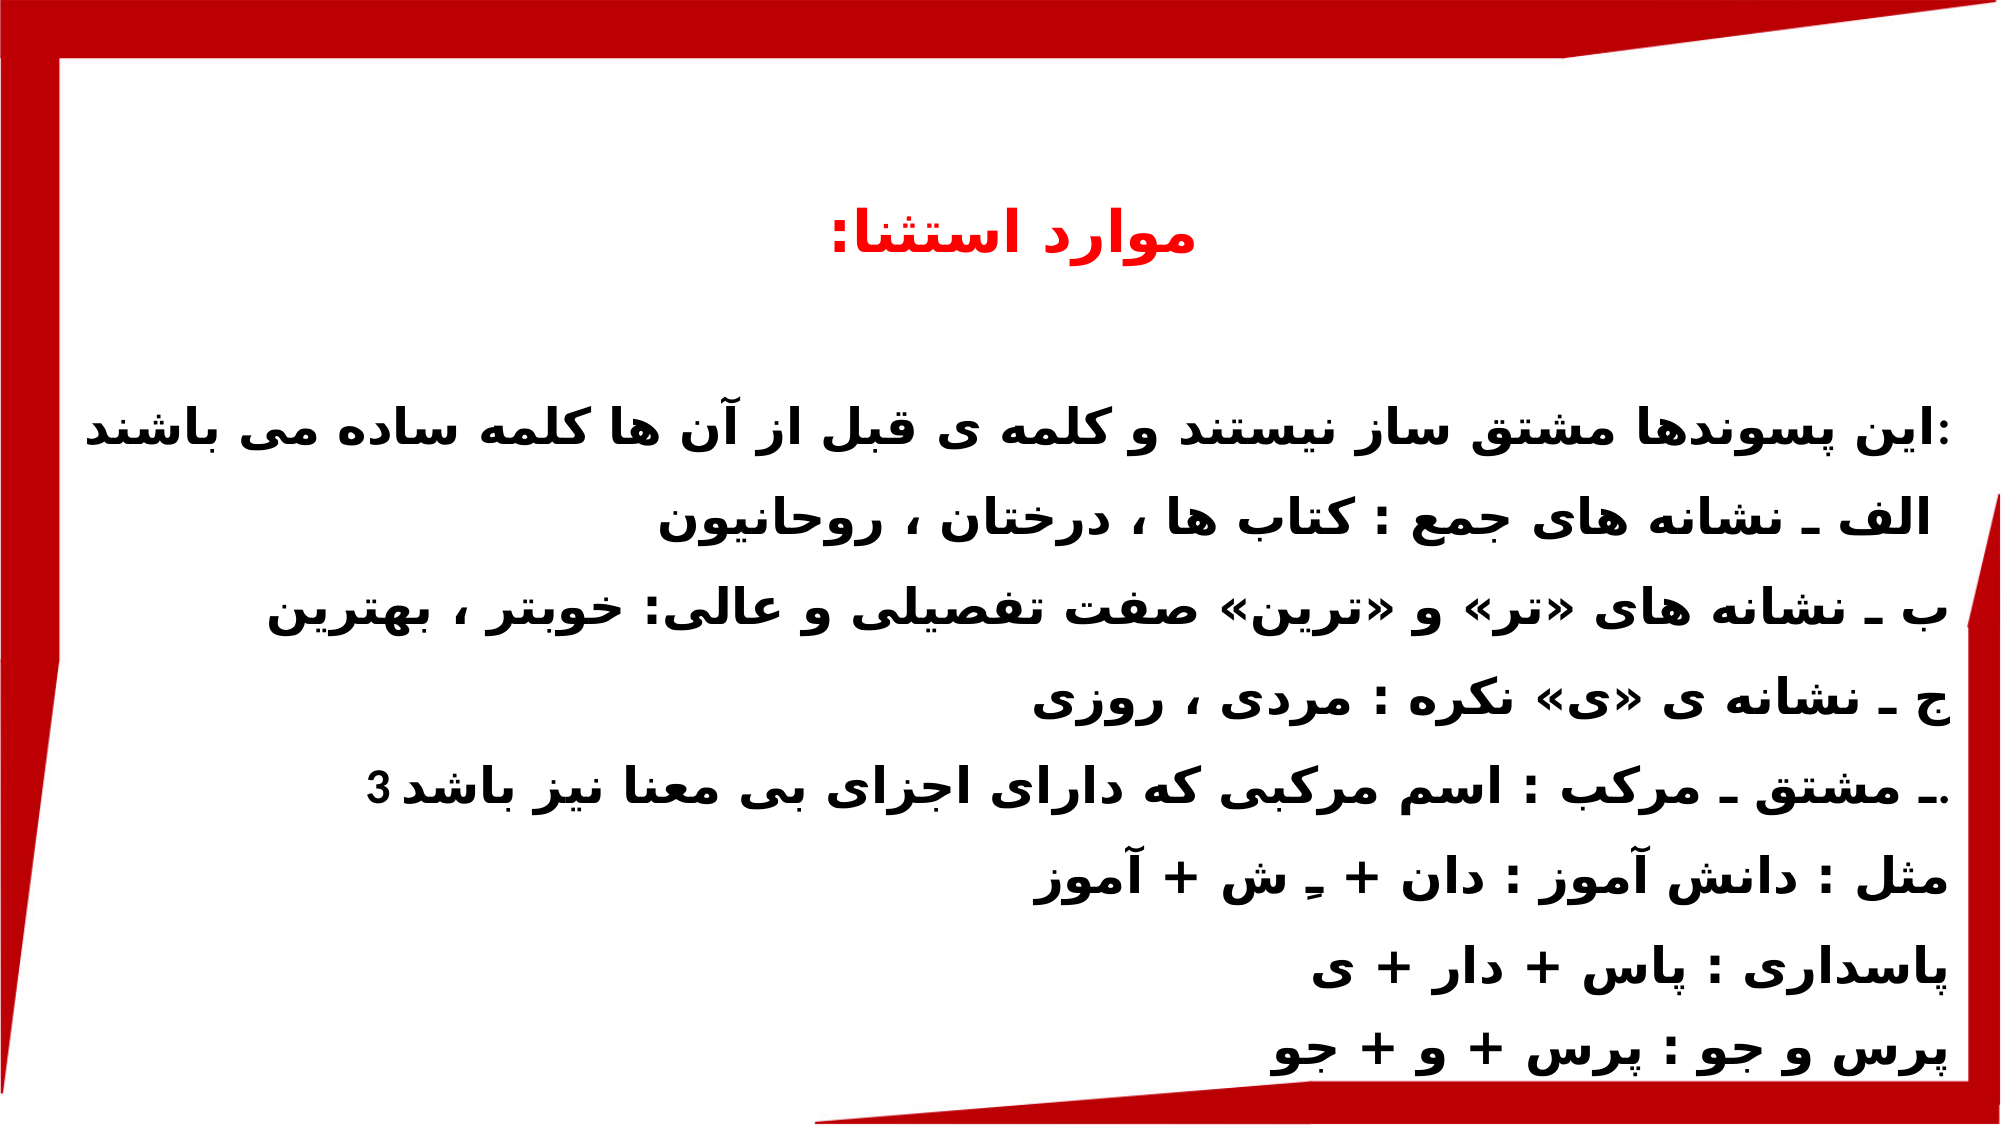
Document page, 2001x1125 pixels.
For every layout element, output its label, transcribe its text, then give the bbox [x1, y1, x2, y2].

text_box موارد استثنا: این پسوندها مشتق ساز نیستند و کلمه ی قبل از آن ها کلمه ساده می باشند: الف ـ نشانه های جمع : کتاب ها ، درختان ، روحانیون ب ـ نشانه های «تر» و «ترین» صفت تفصیلی و عالی: خوبتر ، بهترین ج ـ نشانه ی «ی» نکره : مردی ، روزی 3 ـ مشتق ـ مرکب : اسم مرکبی که دارای اجزای بی معنا نیز باشد. مثل : دانش آموز : دان + ـِ ش + آموز پاسداری : پاس + دار + ی پرس و جو : پرس + و + جو [62, 175, 1966, 1082]
picture [0, 0, 2001, 1125]
